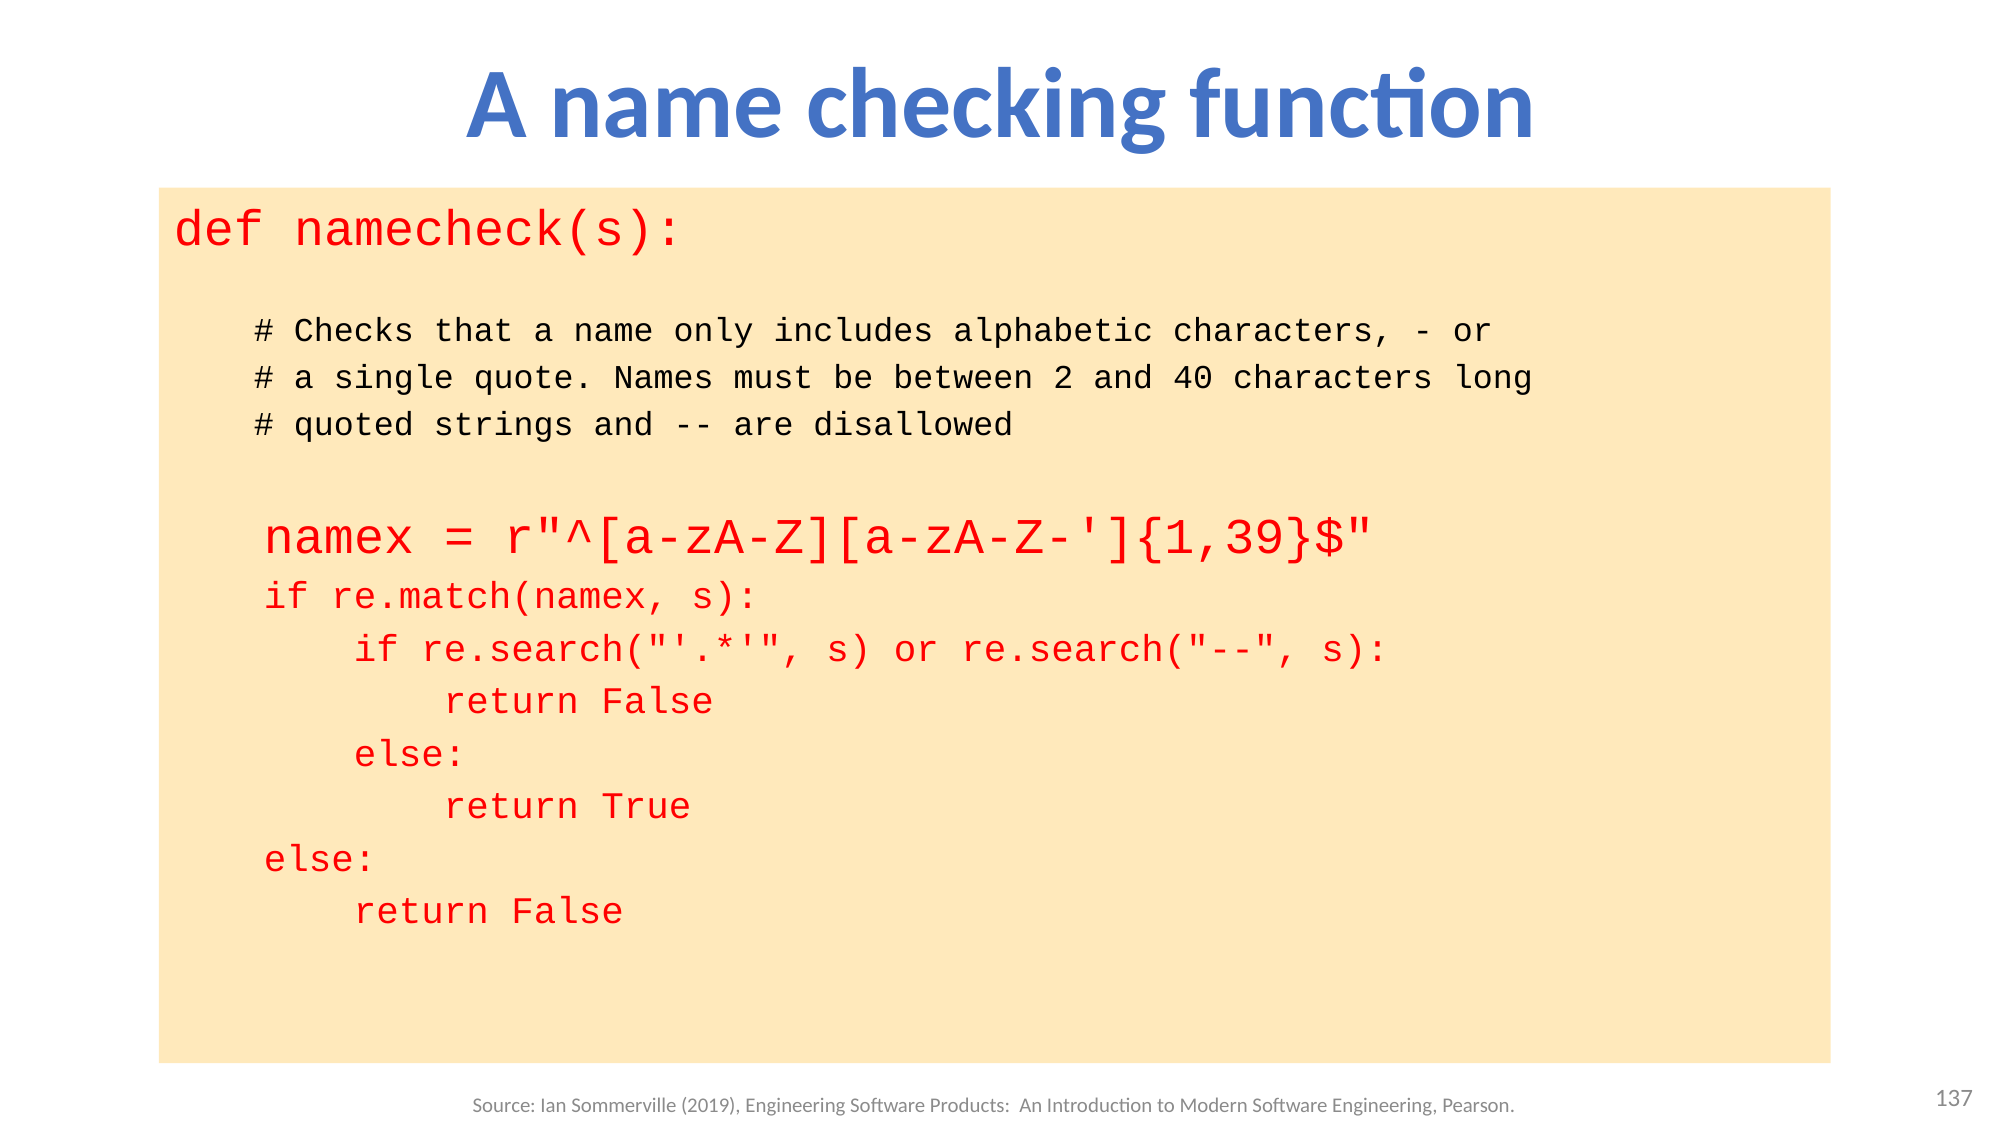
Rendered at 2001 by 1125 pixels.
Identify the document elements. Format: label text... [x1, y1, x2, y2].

slide_number 137 [1830, 1076, 1989, 1116]
text_box def namecheck(s): # Checks that a name only includes alphabetic characters, - or # a single quote. Names must be between 2 and 40 characters long # quoted strings and -- are disallowed namex = r"^[a-zA-Z][a-zA-Z-']{1,39}$" if re.match(namex, s): if re.search("'.*'", s) or re.search("--", s): return False else: return True else: return False [158, 187, 1831, 1064]
footer Source: Ian Sommerville (2019), Engineering Software Products: An Introduction to Modern Software Engineering, Pearson. [350, 1082, 1638, 1125]
title A name checking function [326, 19, 1677, 175]
